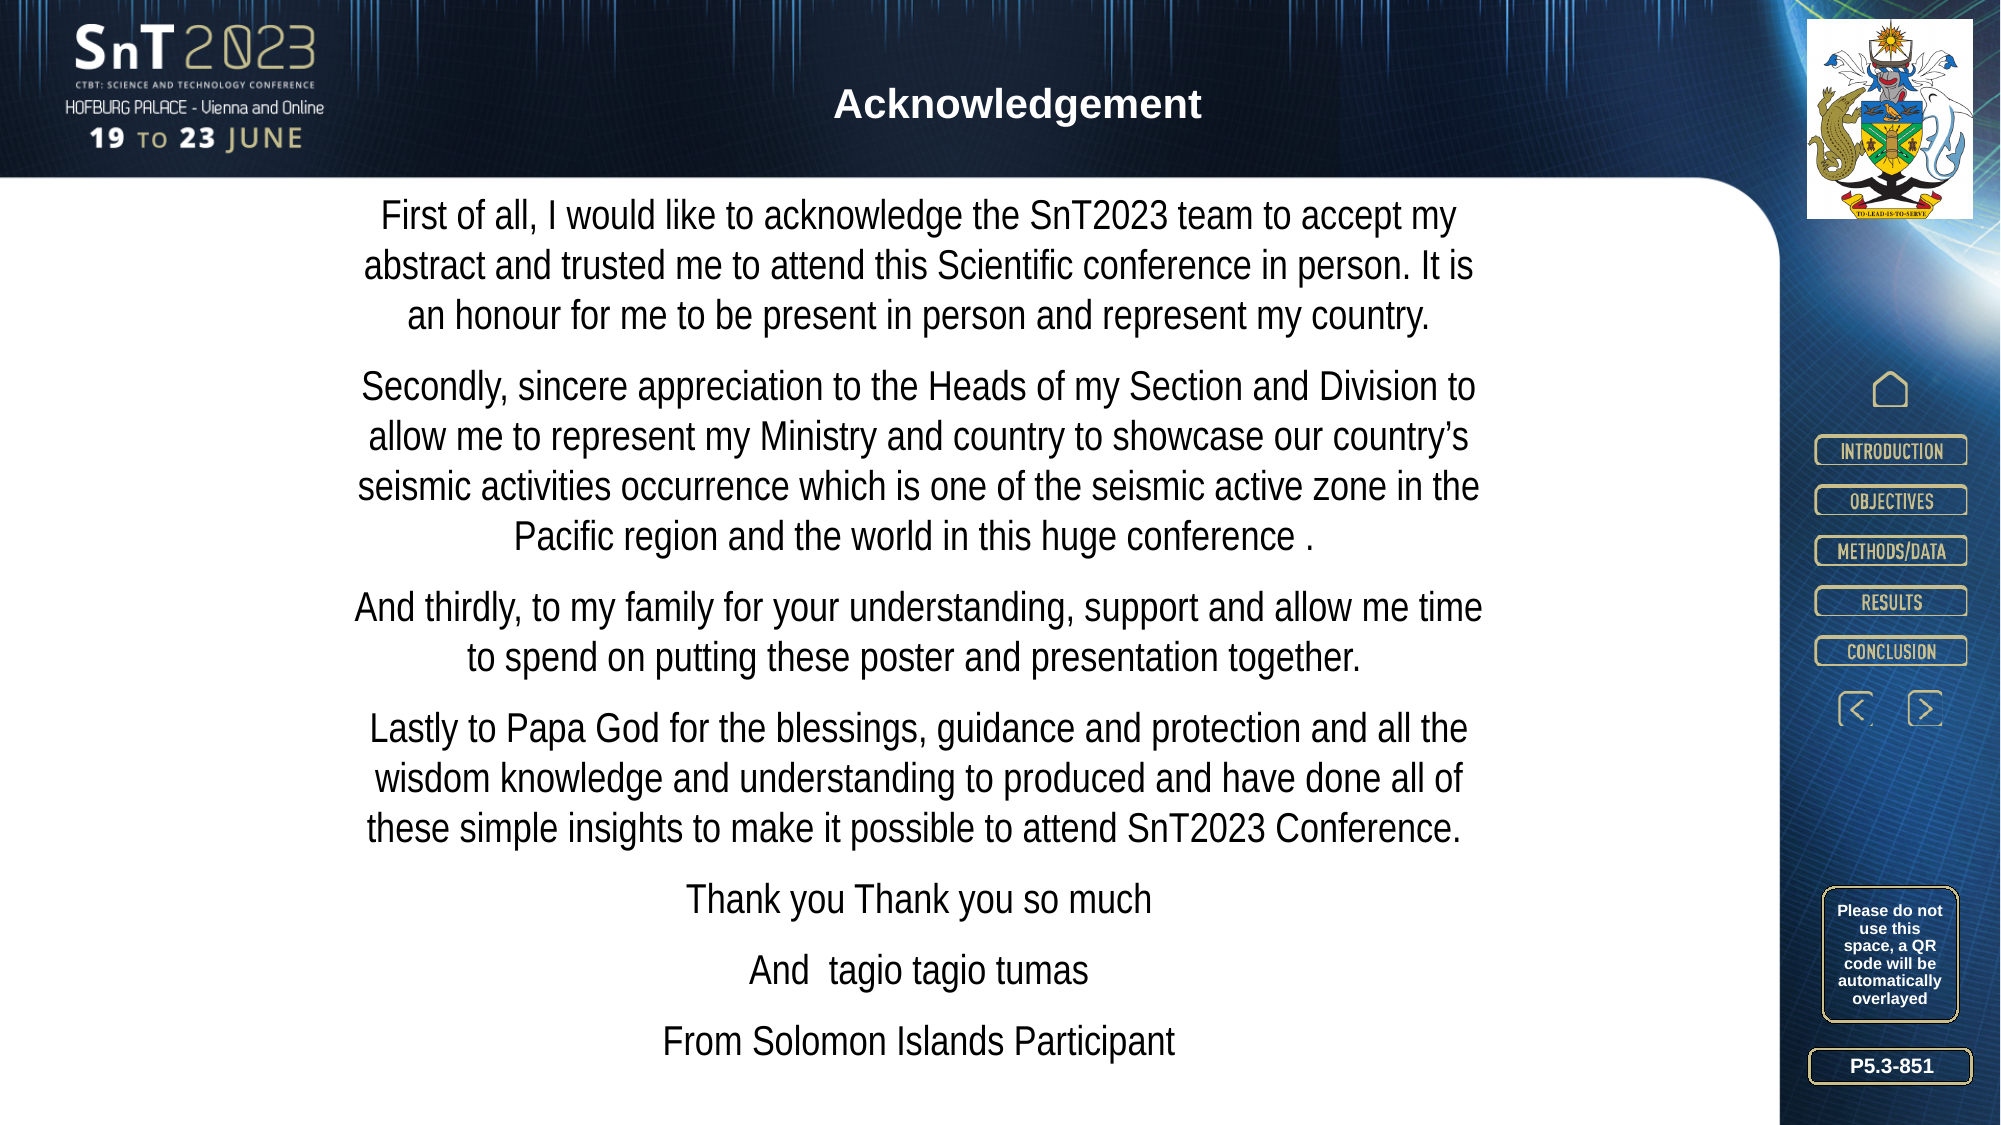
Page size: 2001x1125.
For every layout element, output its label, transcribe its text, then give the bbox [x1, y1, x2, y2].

text_box P5.3-851 [1824, 1047, 1960, 1086]
list First of all, I would like to acknowledge the SnT2023 team to accept my abstract and trusted me to attend this Scientific conference in person. It is an honour for me to be present in person and represent my country. Secondly, sincere appreciation to the Heads of my Section and Division to allow me to represent my Ministry and country to showcase our country’s seismic activities occurrence which is one of the seismic active zone in the Pacific region and the world in this huge conference . And thirdly, to my family for your understanding, support and allow me time to spend on putting these poster and presentation together. Lastly to Papa God for the blessings, guidance and protection and all the wisdom knowledge and understanding to produced and have done all of these simple insights to make it possible to attend SnT2023 Conference. Thank you Thank you so much And tagio tagio tumas From Solomon Islands Participant [336, 180, 1502, 1125]
text_box Acknowledgement [359, 43, 1676, 136]
picture [0, 0, 2001, 1125]
text_box Please do not use this space, a QR code will be automatically overlayed [1821, 894, 1959, 1017]
